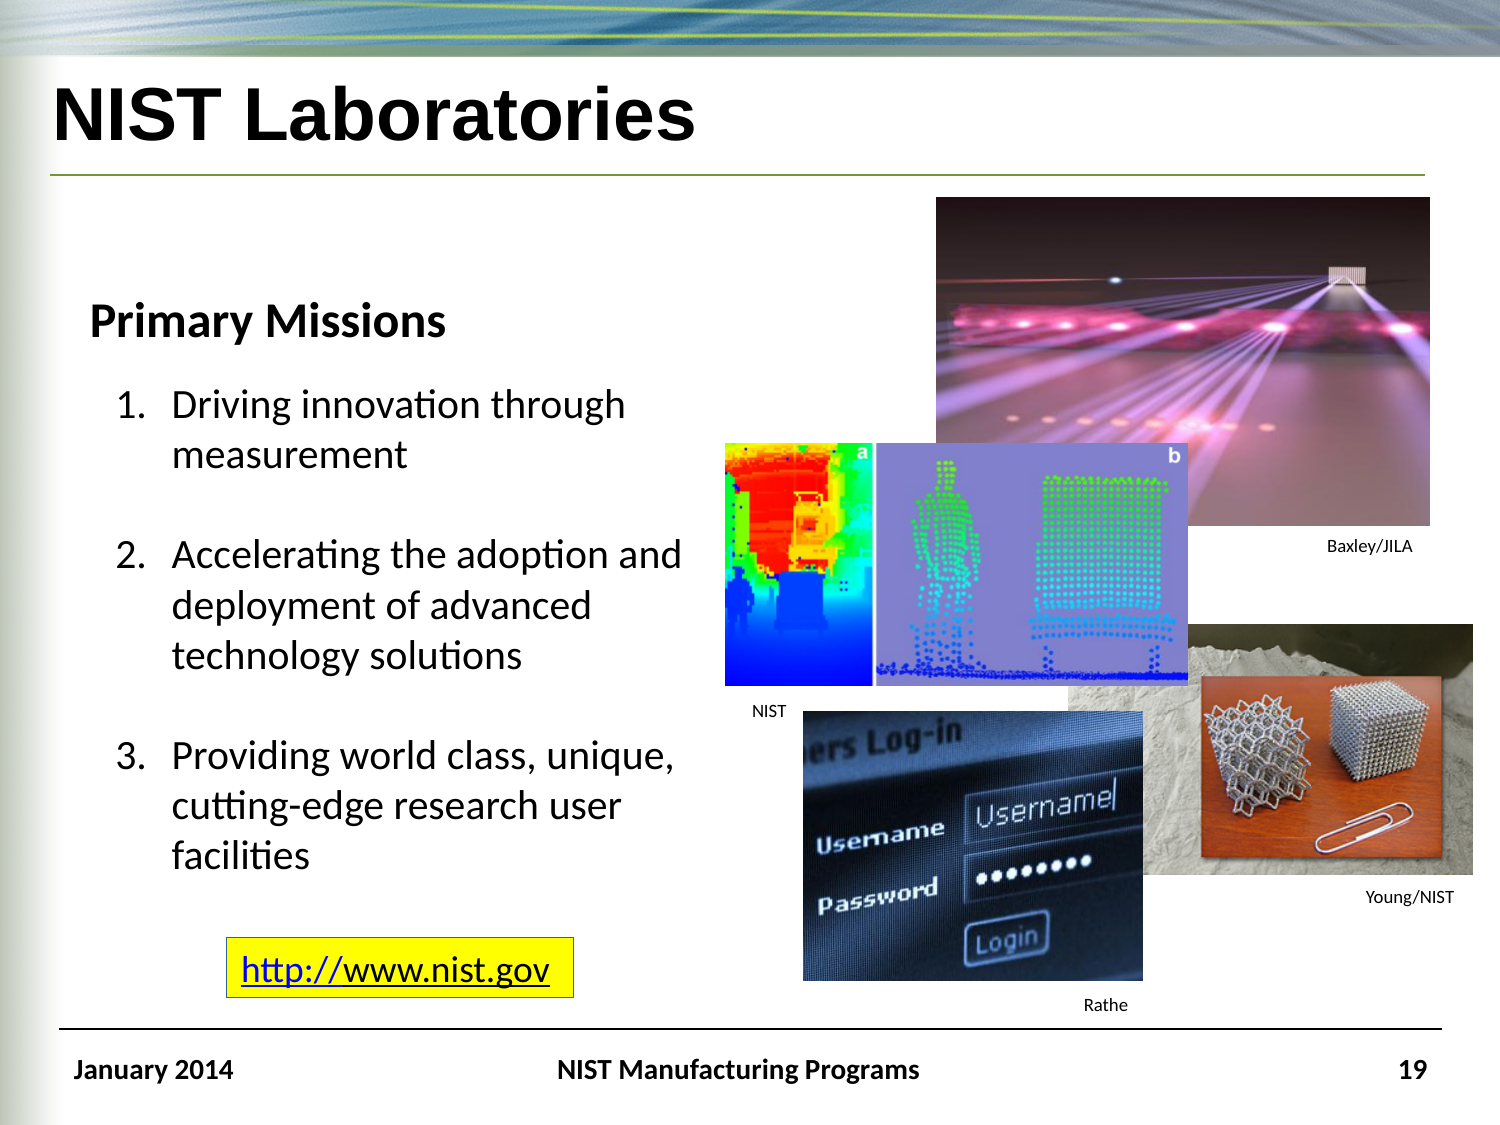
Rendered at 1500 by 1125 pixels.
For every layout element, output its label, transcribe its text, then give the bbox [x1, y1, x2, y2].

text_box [74, 279, 738, 992]
title NIST Laboratories [37, 75, 1438, 181]
text_box Young/NIST [1350, 882, 1469, 915]
text_box NIST [742, 693, 802, 729]
text_box Rathe [1069, 987, 1144, 1023]
picture [0, 0, 1500, 1125]
text_box Baxley/JILA [1312, 534, 1428, 564]
